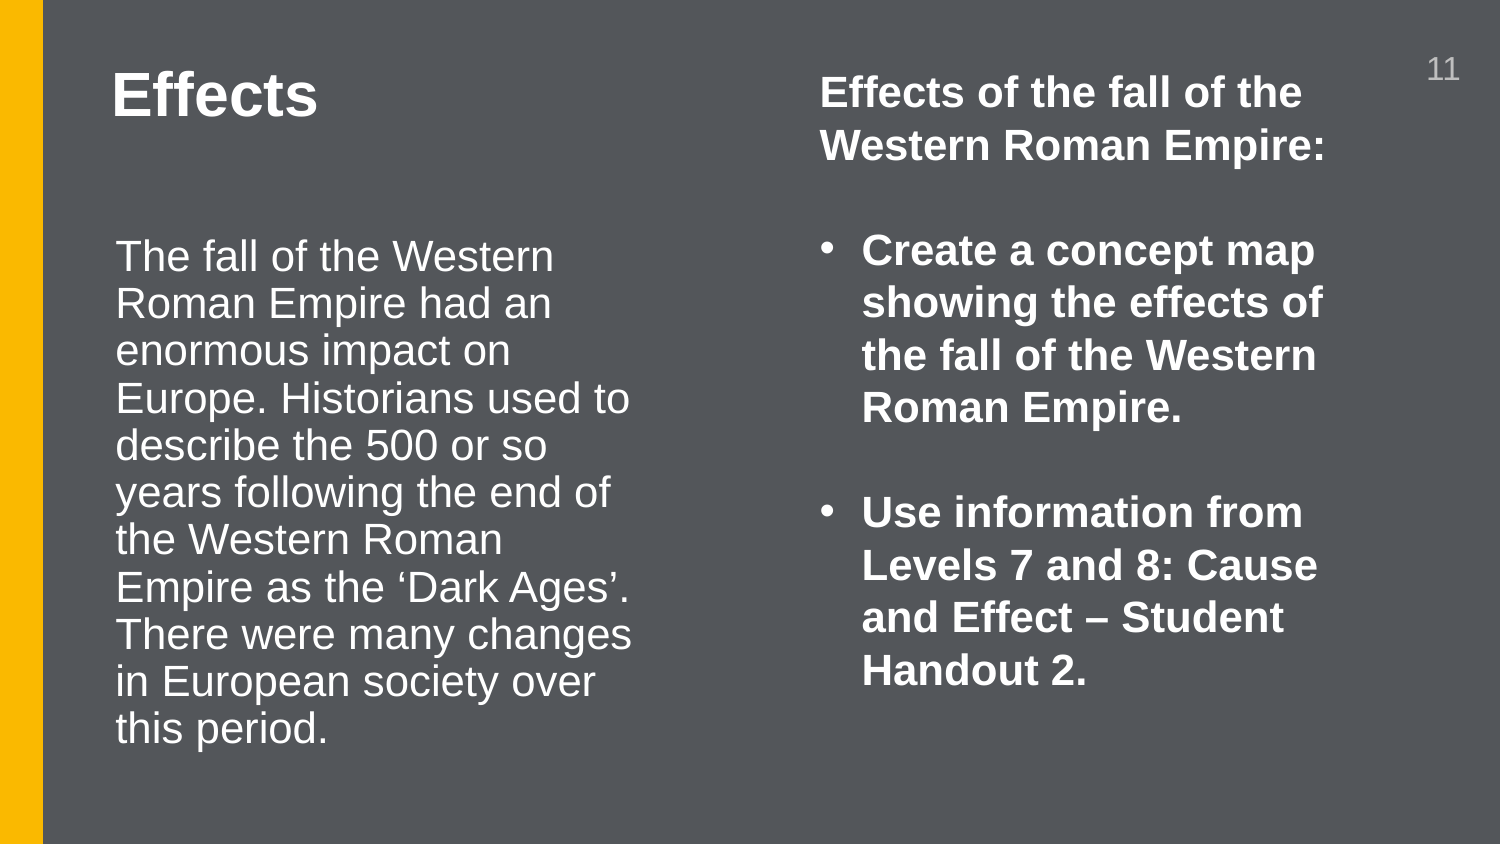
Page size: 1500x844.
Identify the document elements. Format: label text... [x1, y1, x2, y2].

text_box Effects [96, 47, 504, 137]
text_box 11 [1411, 39, 1482, 95]
text_box Effects of the fall of the Western Roman Empire: Create a concept map showing the effects of the fall of the Western Roman Empire. Use information from Levels 7 and 8: Cause and Effect – Student Handout 2. [804, 56, 1357, 702]
title The fall of the Western Roman Empire had an enormous impact on Europe. Historians used to describe the 500 or so years following the end of the Western Roman Empire as the ‘Dark Ages’. There were many changes in European society over this period. [83, 240, 682, 792]
